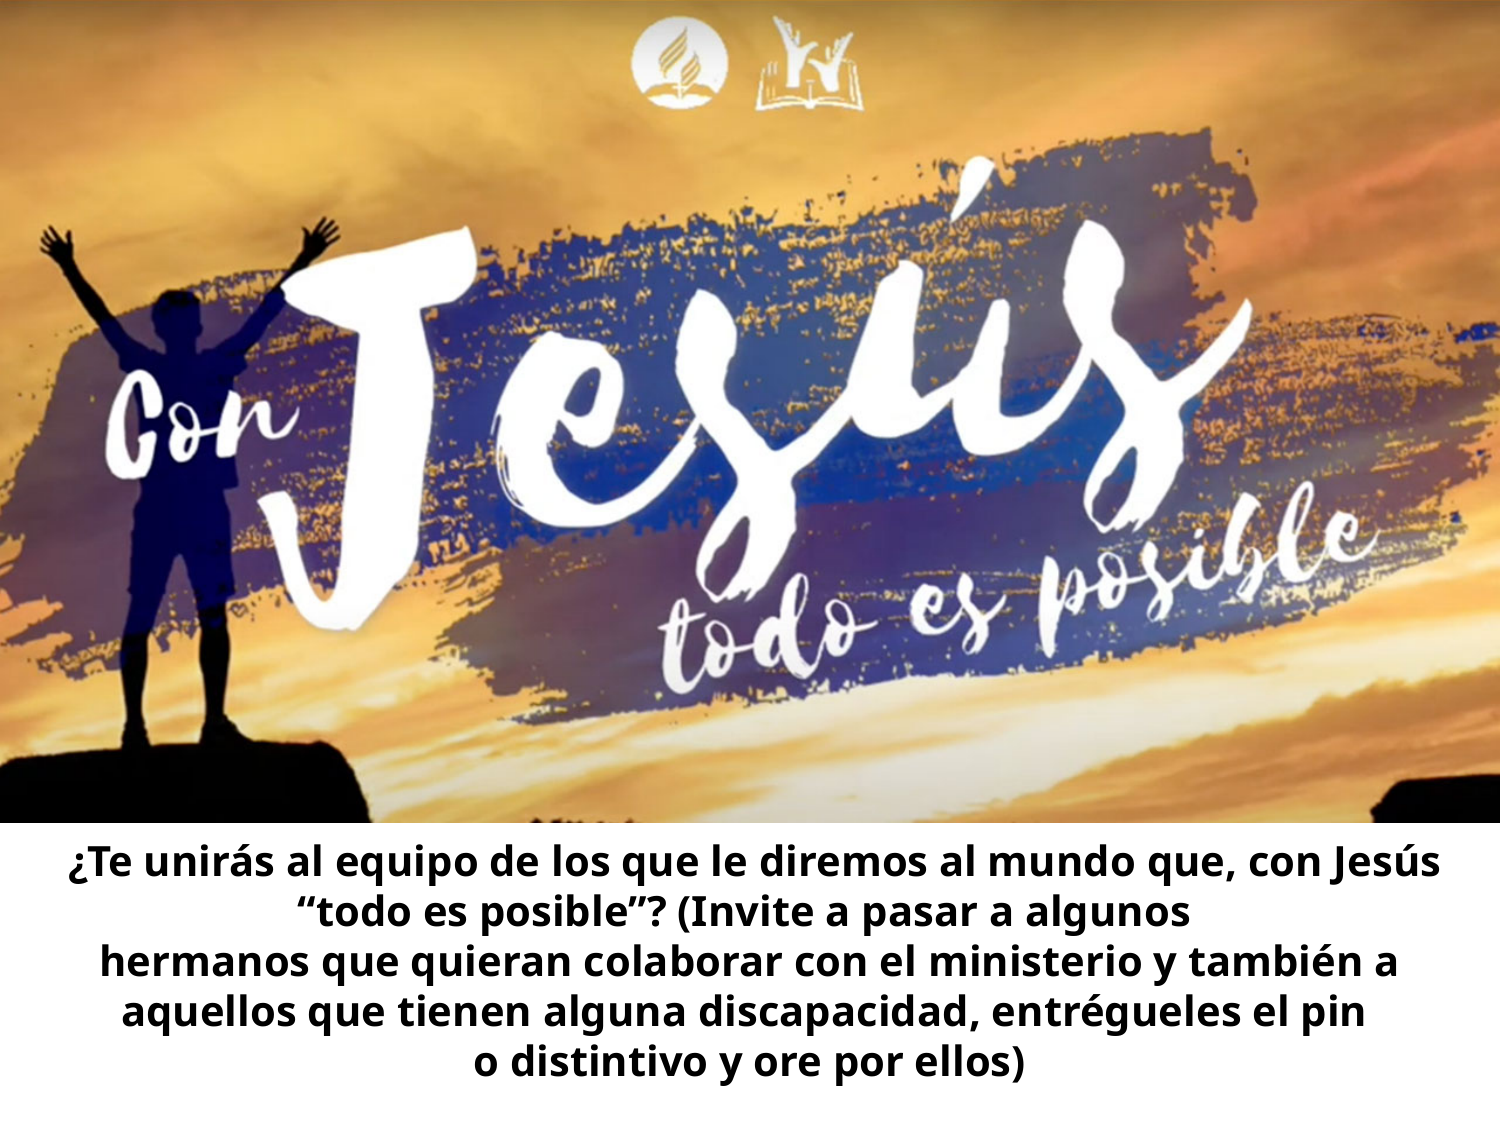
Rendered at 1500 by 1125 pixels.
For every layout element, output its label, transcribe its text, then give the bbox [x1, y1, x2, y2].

text_box ¿Te unirás al equipo de los que le diremos al mundo que, con Jesús “todo es posible”? (Invite a pasar a algunos hermanos que quieran colaborar con el ministerio y también a aquellos que tienen alguna discapacidad, entrégueles el pin o distintivo y ore por ellos) [0, 827, 1500, 1093]
picture [0, 0, 1500, 823]
